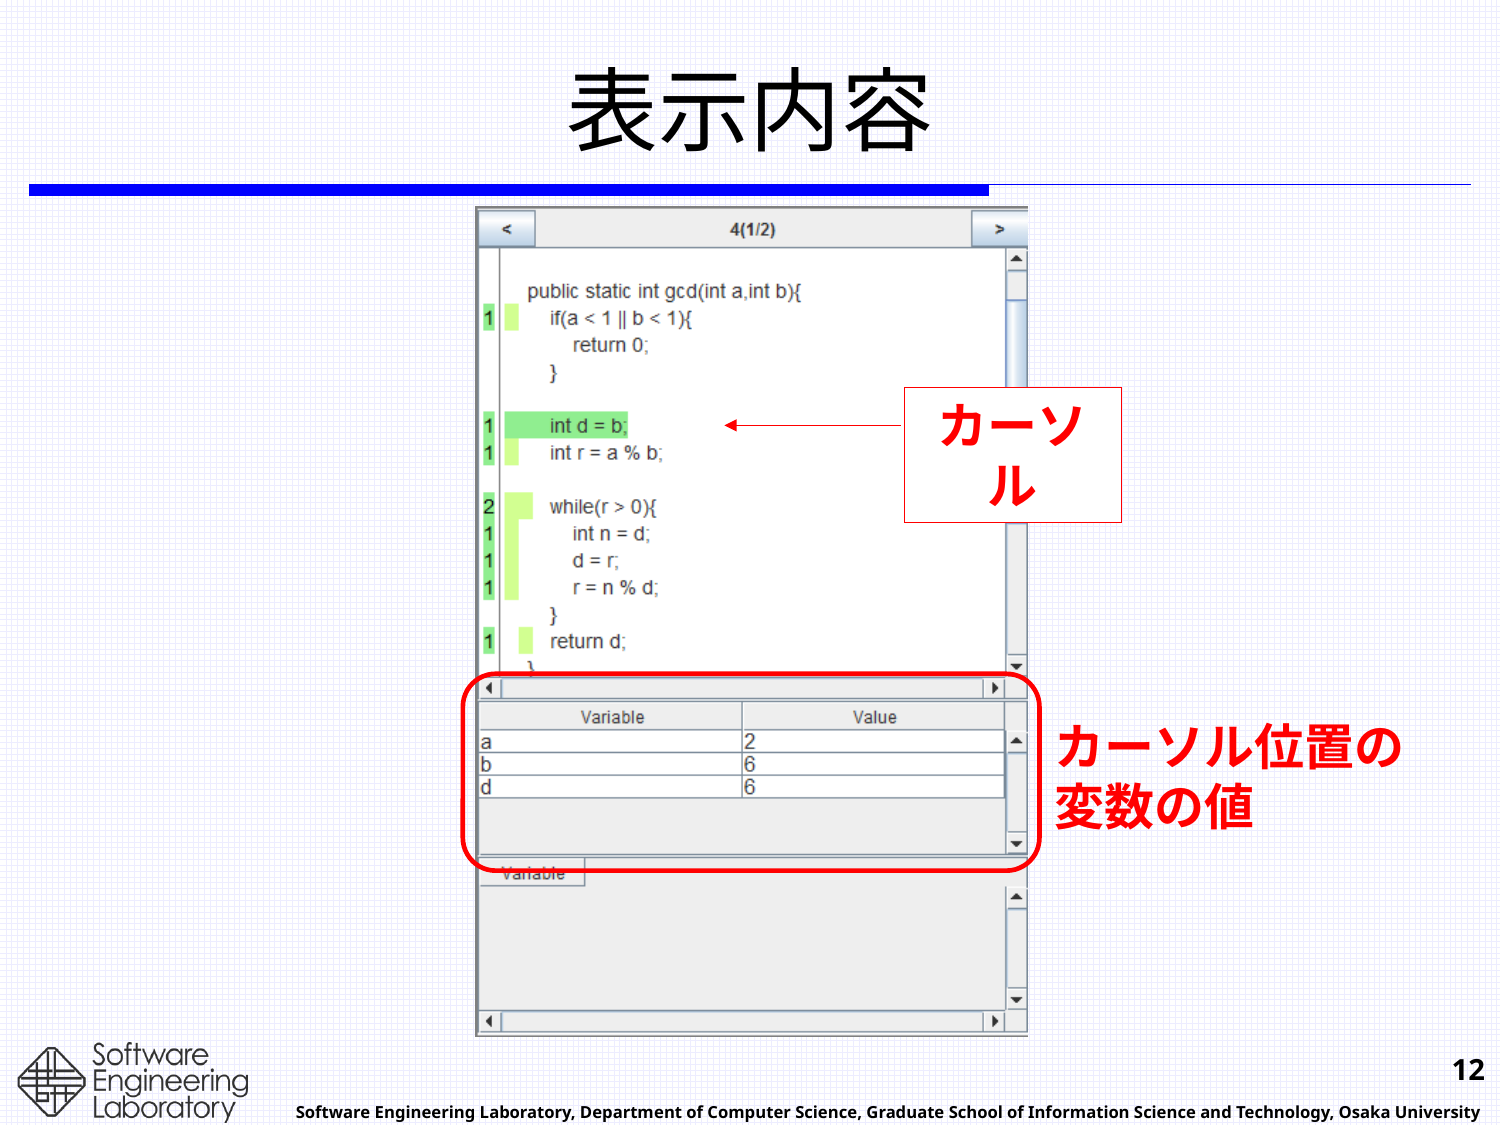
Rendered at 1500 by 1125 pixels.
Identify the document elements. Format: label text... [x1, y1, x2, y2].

text_box [1032, 685, 1040, 859]
text_box カーソル [1032, 387, 1122, 523]
picture [17, 1042, 248, 1123]
text_box カーソル位置の 変数の値 [1040, 707, 1450, 843]
title 表示内容 [29, 30, 1471, 185]
picture [474, 206, 1028, 1037]
text_box [462, 687, 469, 857]
